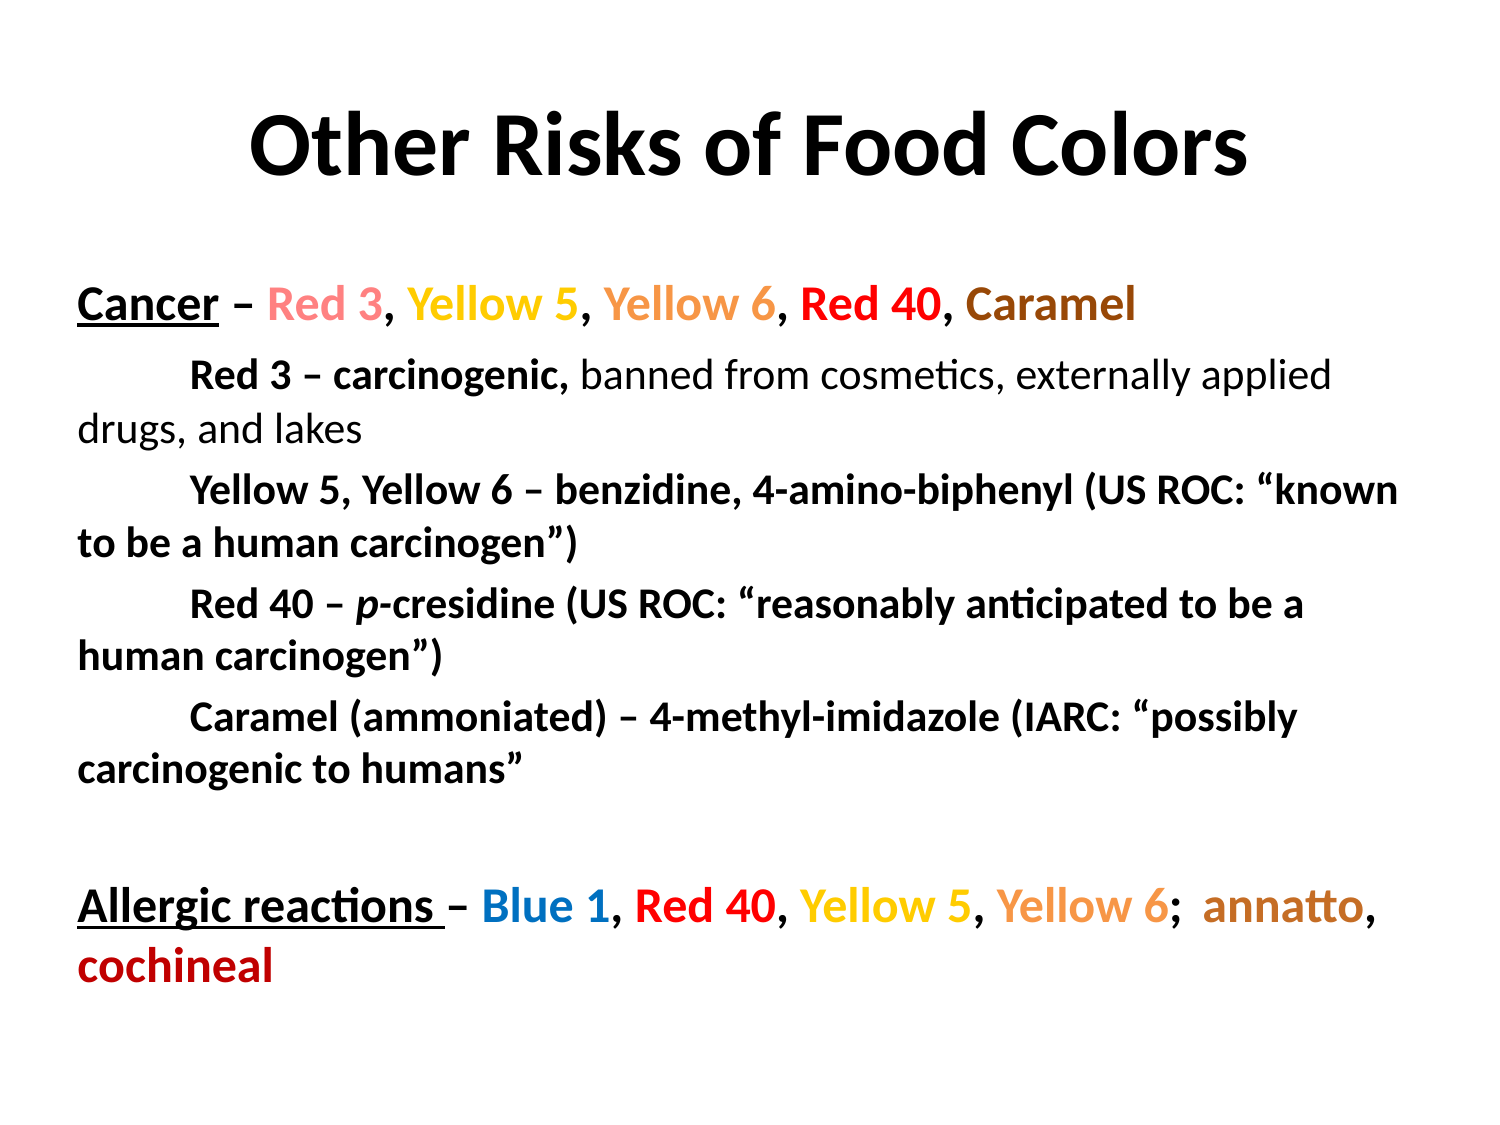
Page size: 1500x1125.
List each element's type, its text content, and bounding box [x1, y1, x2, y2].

list Cancer – Red 3, Yellow 5, Yellow 6, Red 40, Caramel Red 3 – carcinogenic, banned from cosmetics, externally applied drugs, and lakes Yellow 5, Yellow 6 – benzidine, 4-amino-biphenyl (US ROC: “known to be a human carcinogen”) Red 40 – p-cresidine (US ROC: “reasonably anticipated to be a human carcinogen”) Caramel (ammoniated) – 4-methyl-imidazole (IARC: “possibly carcinogenic to humans” Allergic reactions – Blue 1, Red 40, Yellow 5, Yellow 6; annatto, cochineal [62, 262, 1438, 1006]
title Other Risks of Food Colors [74, 44, 1426, 233]
